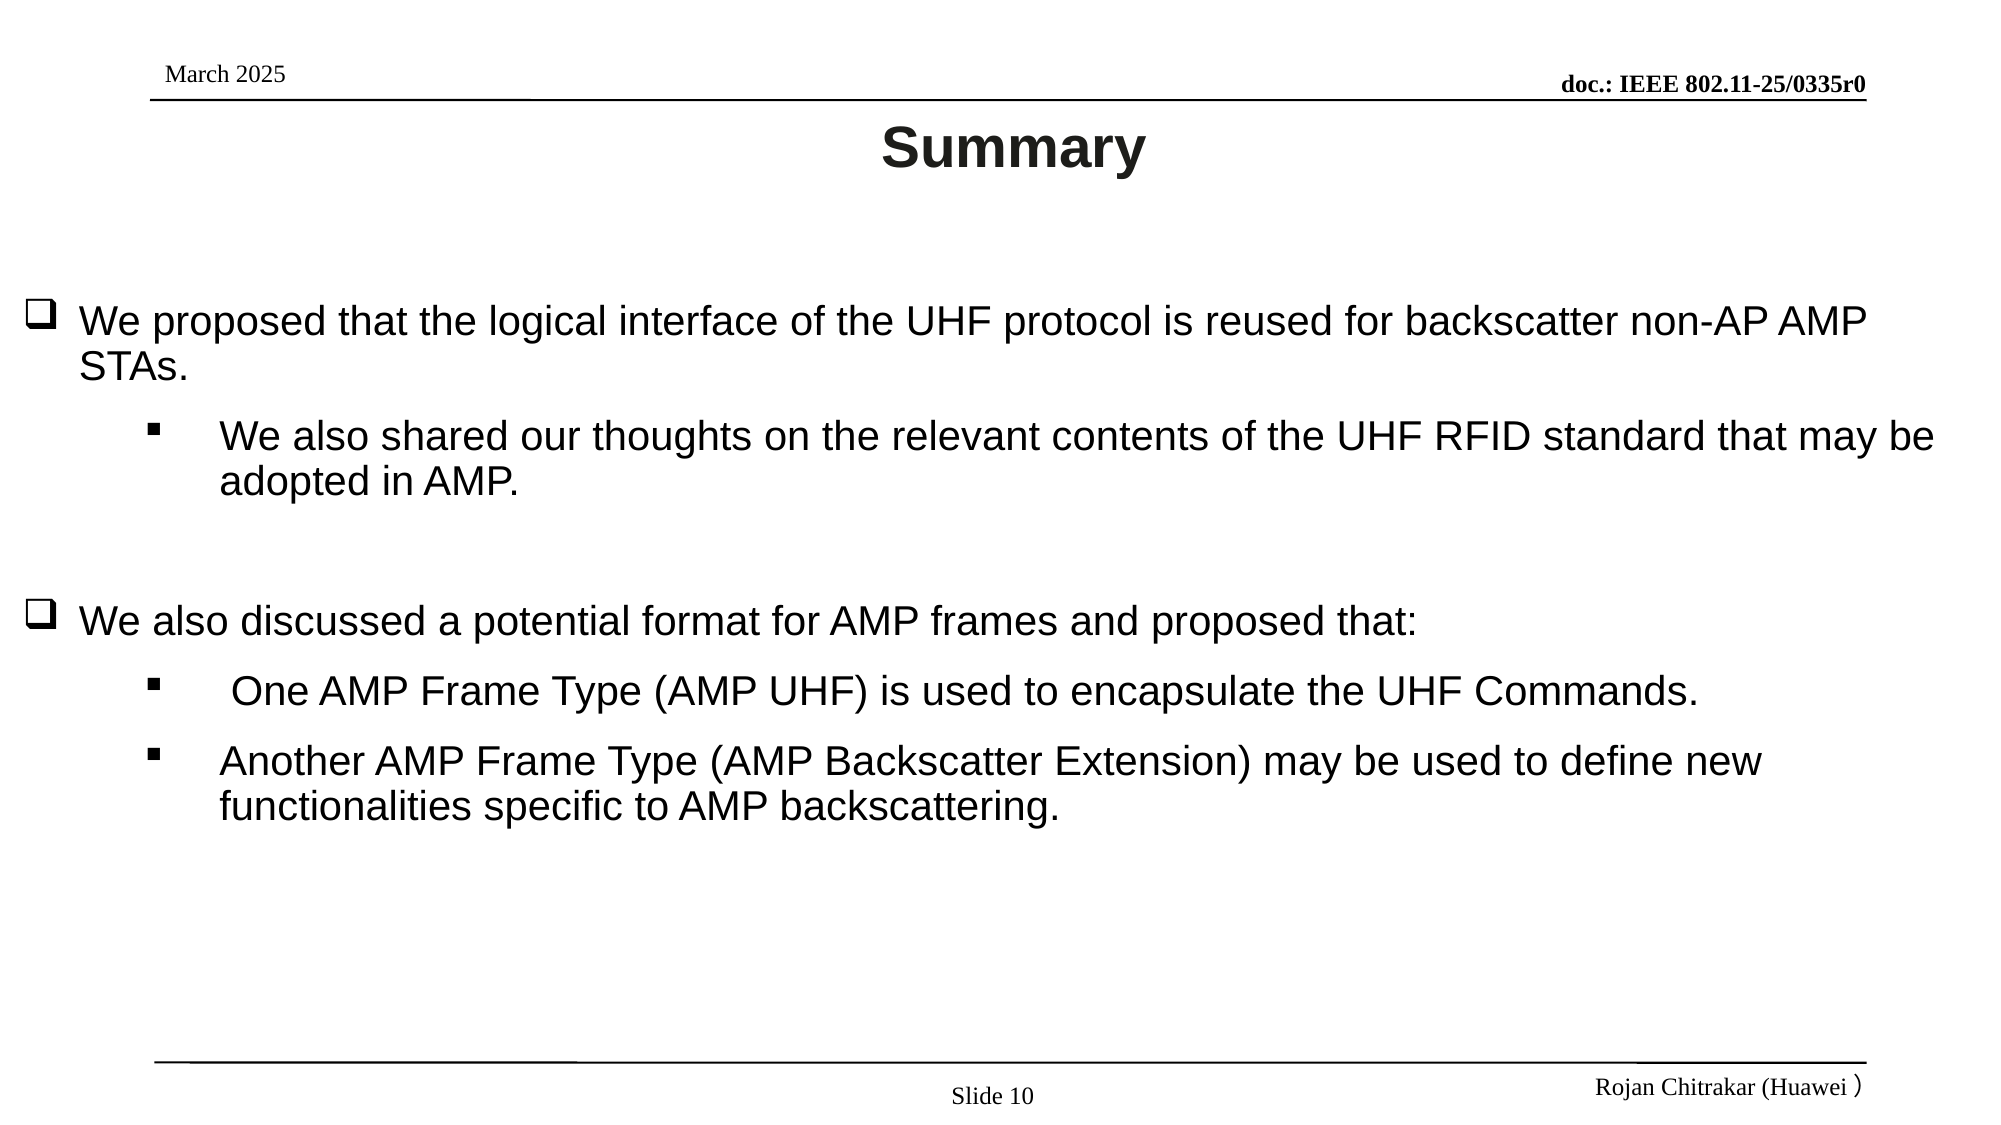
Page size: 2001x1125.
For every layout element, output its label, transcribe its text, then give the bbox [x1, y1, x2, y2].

title Summary [165, 101, 1864, 186]
text_box We proposed that the logical interface of the UHF protocol is reused for backscatter non-AP AMP STAs. We also shared our thoughts on the relevant contents of the UHF RFID standard that may be adopted in AMP. We also discussed a potential format for AMP frames and proposed that: One AMP Frame Type (AMP UHF) is used to encapsulate the UHF Commands. Another AMP Frame Type (AMP Backscatter Extension) may be used to define new functionalities specific to AMP backscattering. [7, 216, 1993, 907]
slide_number Slide 10 [921, 1075, 1065, 1115]
